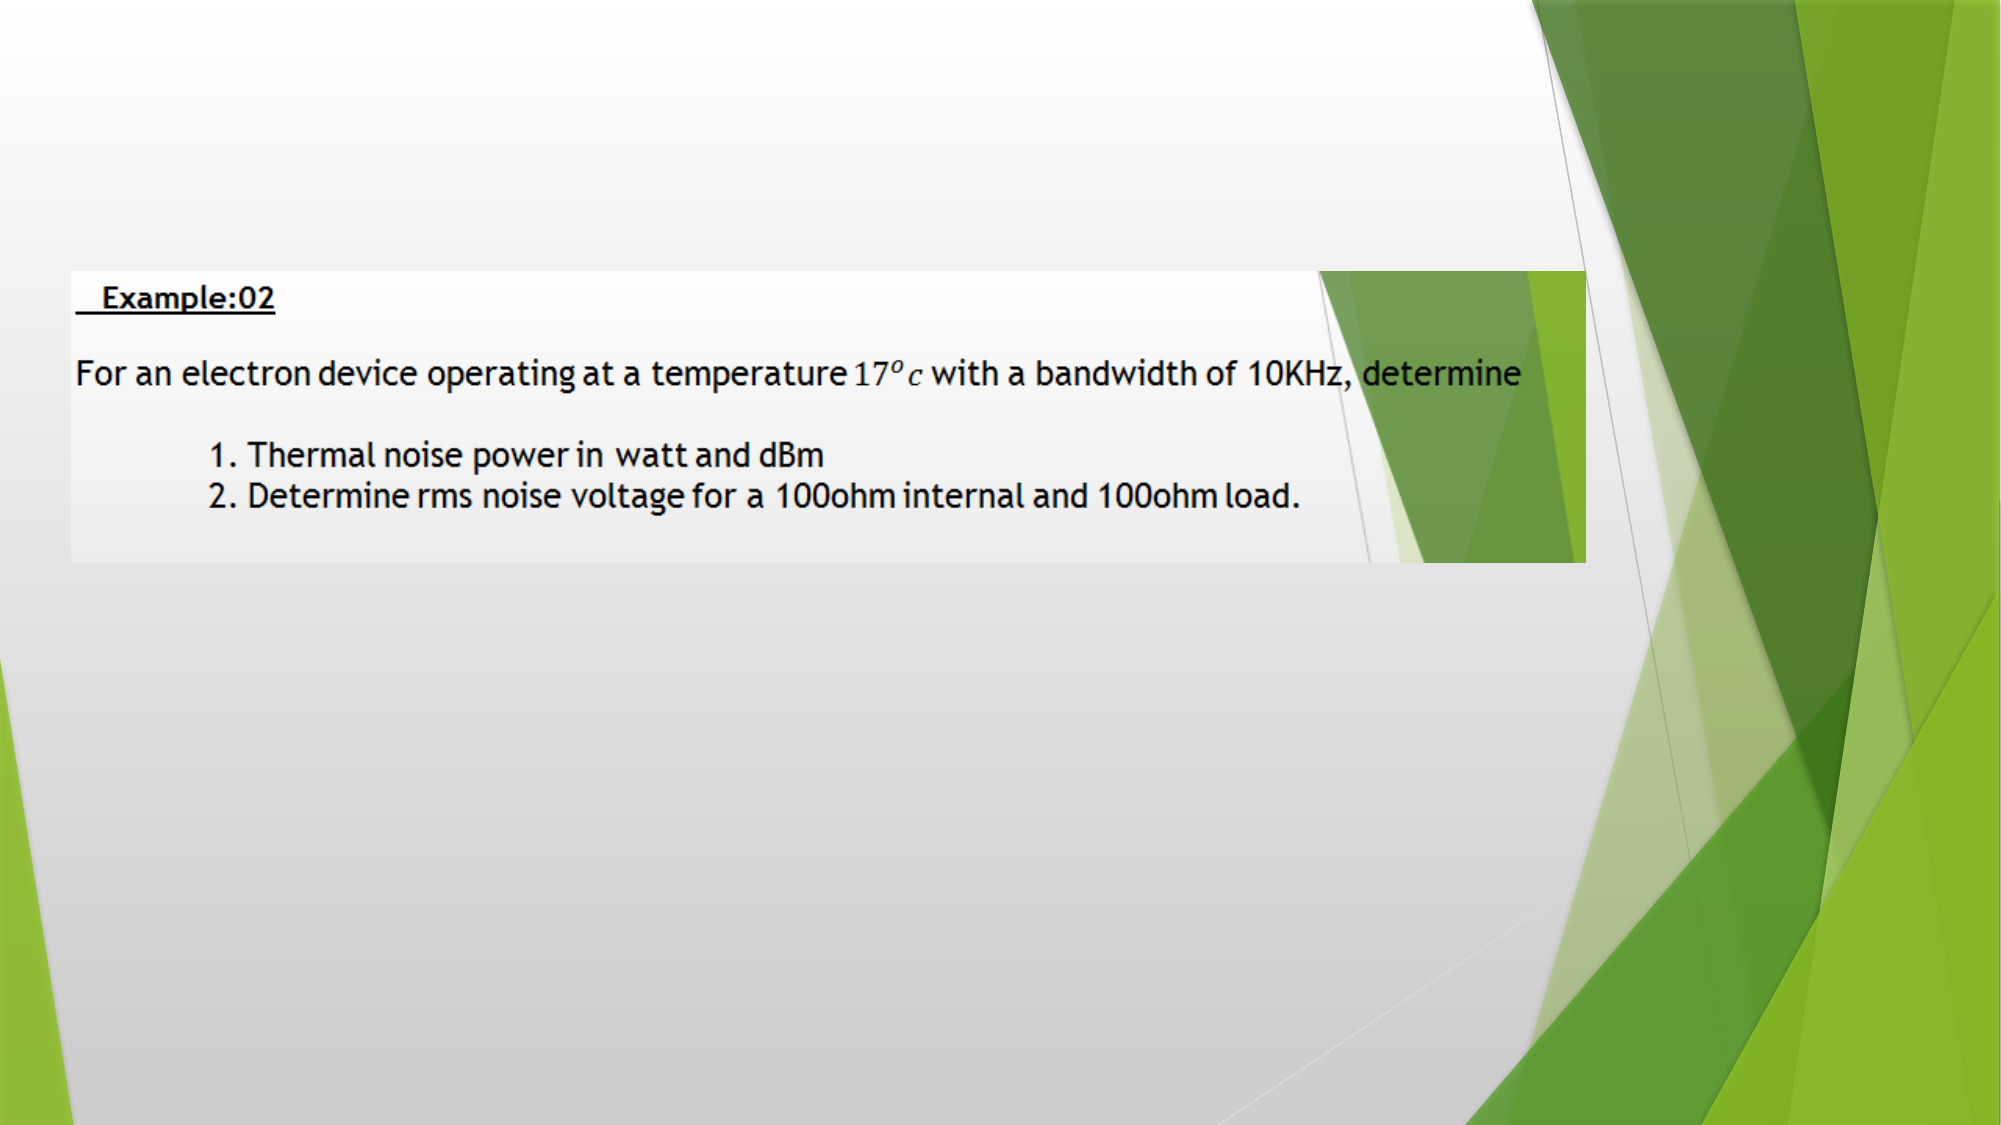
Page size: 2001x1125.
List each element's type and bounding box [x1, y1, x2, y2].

picture [71, 271, 1587, 563]
